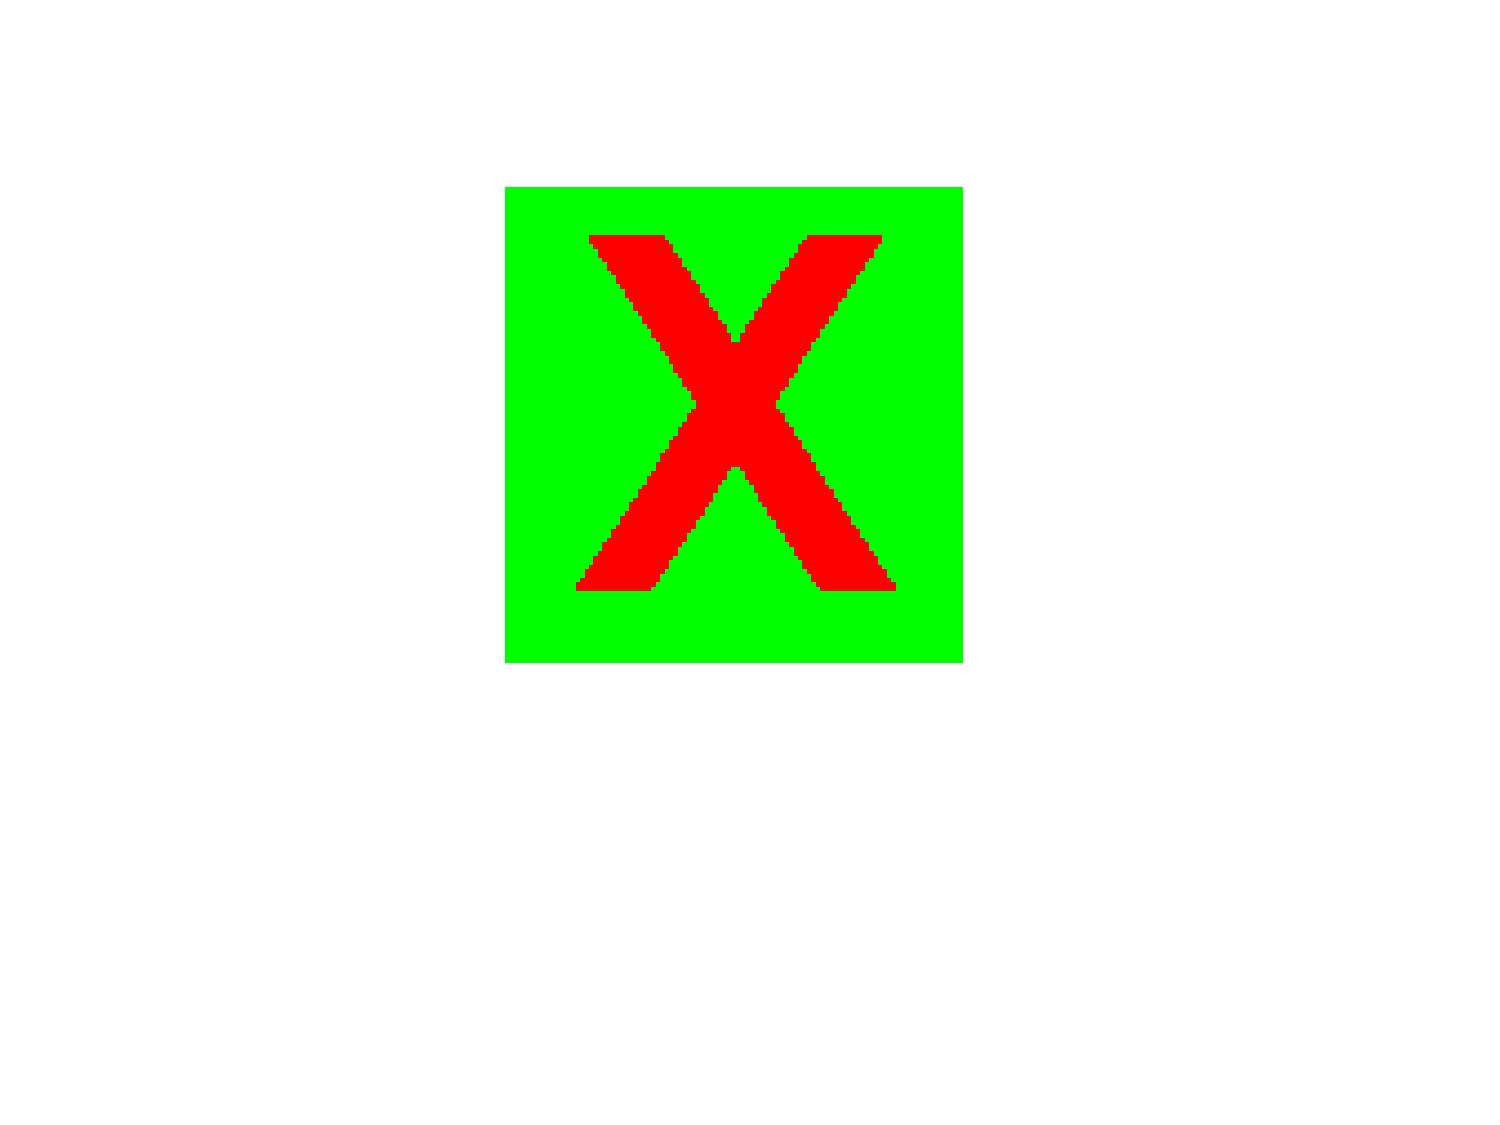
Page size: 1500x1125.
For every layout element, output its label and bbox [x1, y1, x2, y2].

picture [504, 187, 963, 792]
